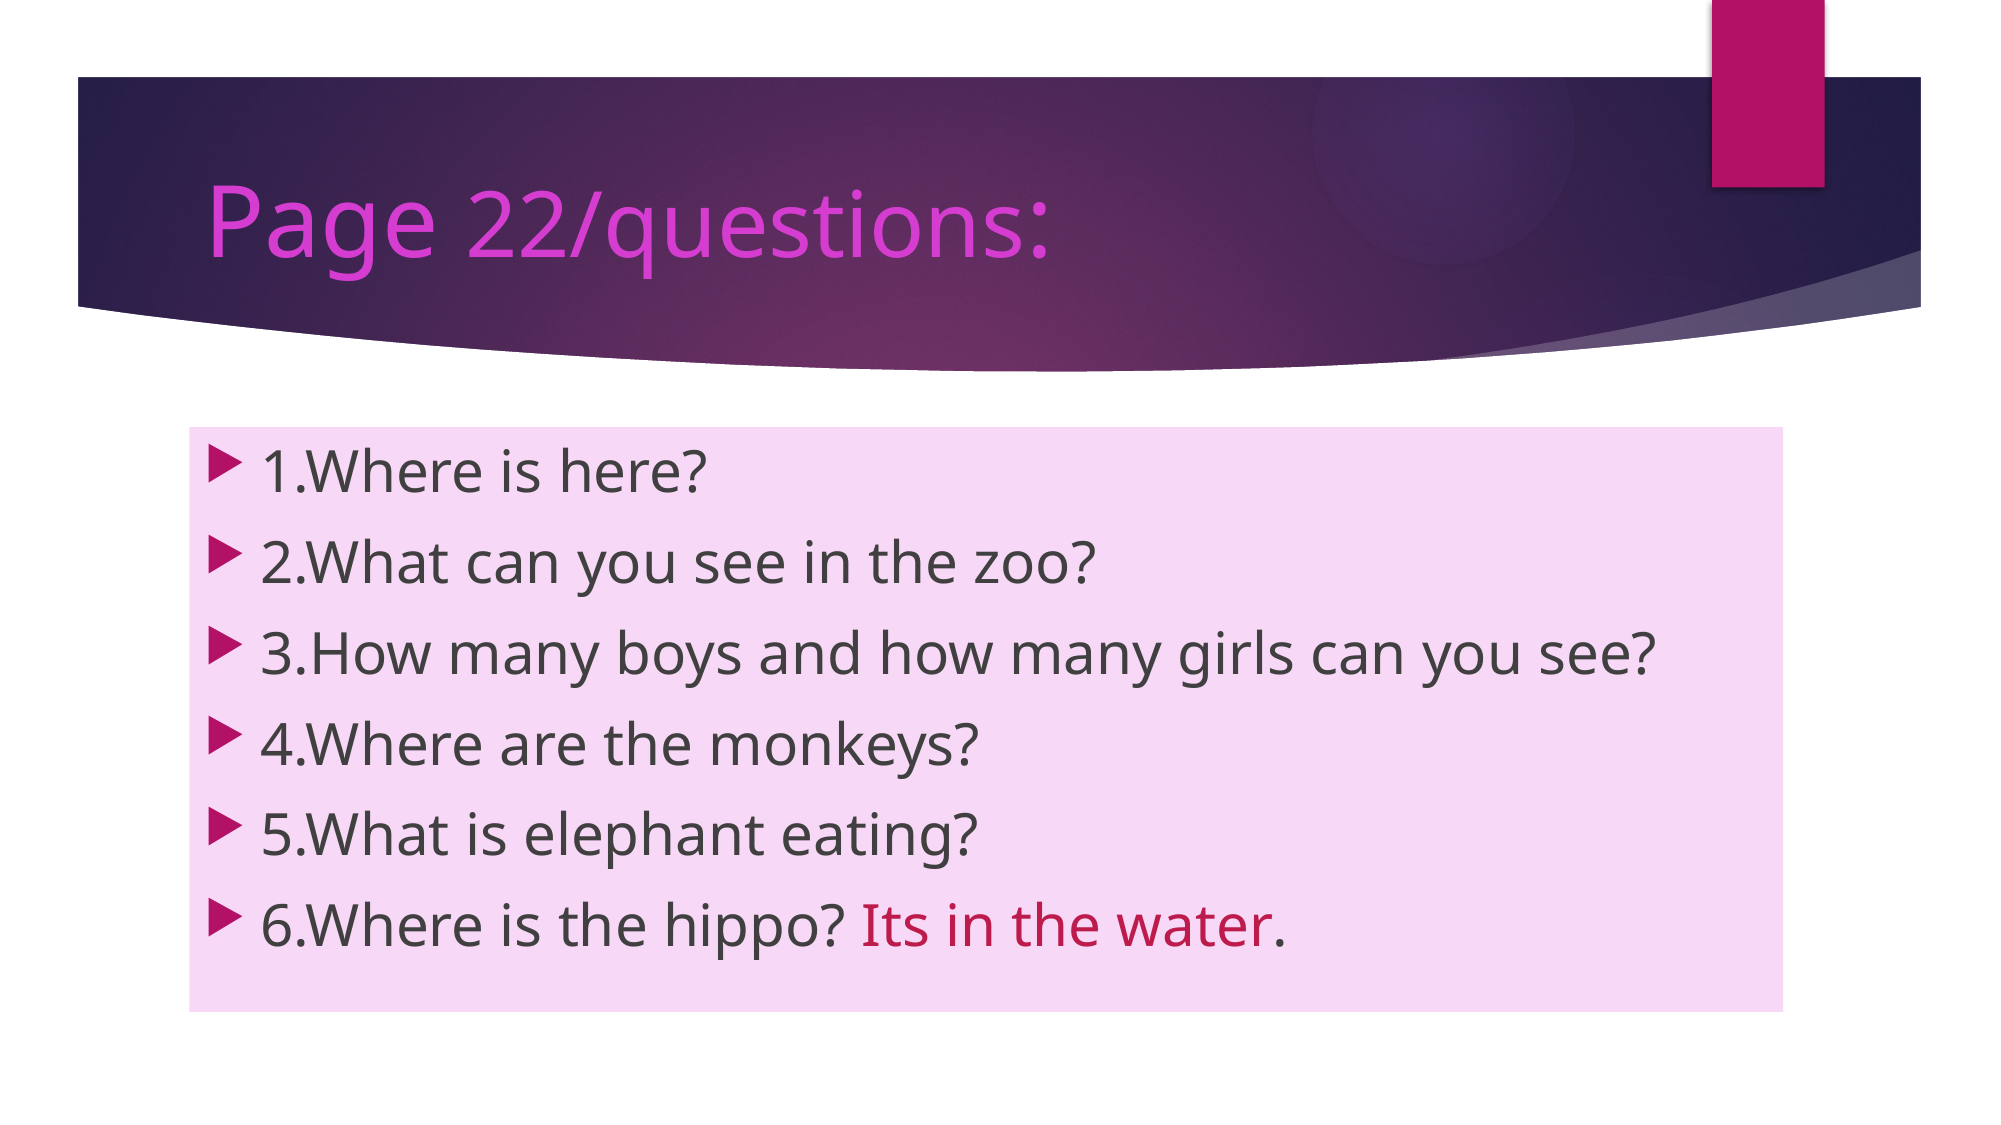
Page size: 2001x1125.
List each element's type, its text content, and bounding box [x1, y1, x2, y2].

title Page 22/questions: [189, 159, 1627, 276]
list 1.Where is here? 2.What can you see in the zoo? 3.How many boys and how many girls can you see? 4.Where are the monkeys? 5.What is elephant eating? 6.Where is the hippo? Its in the water. [189, 427, 1784, 1012]
